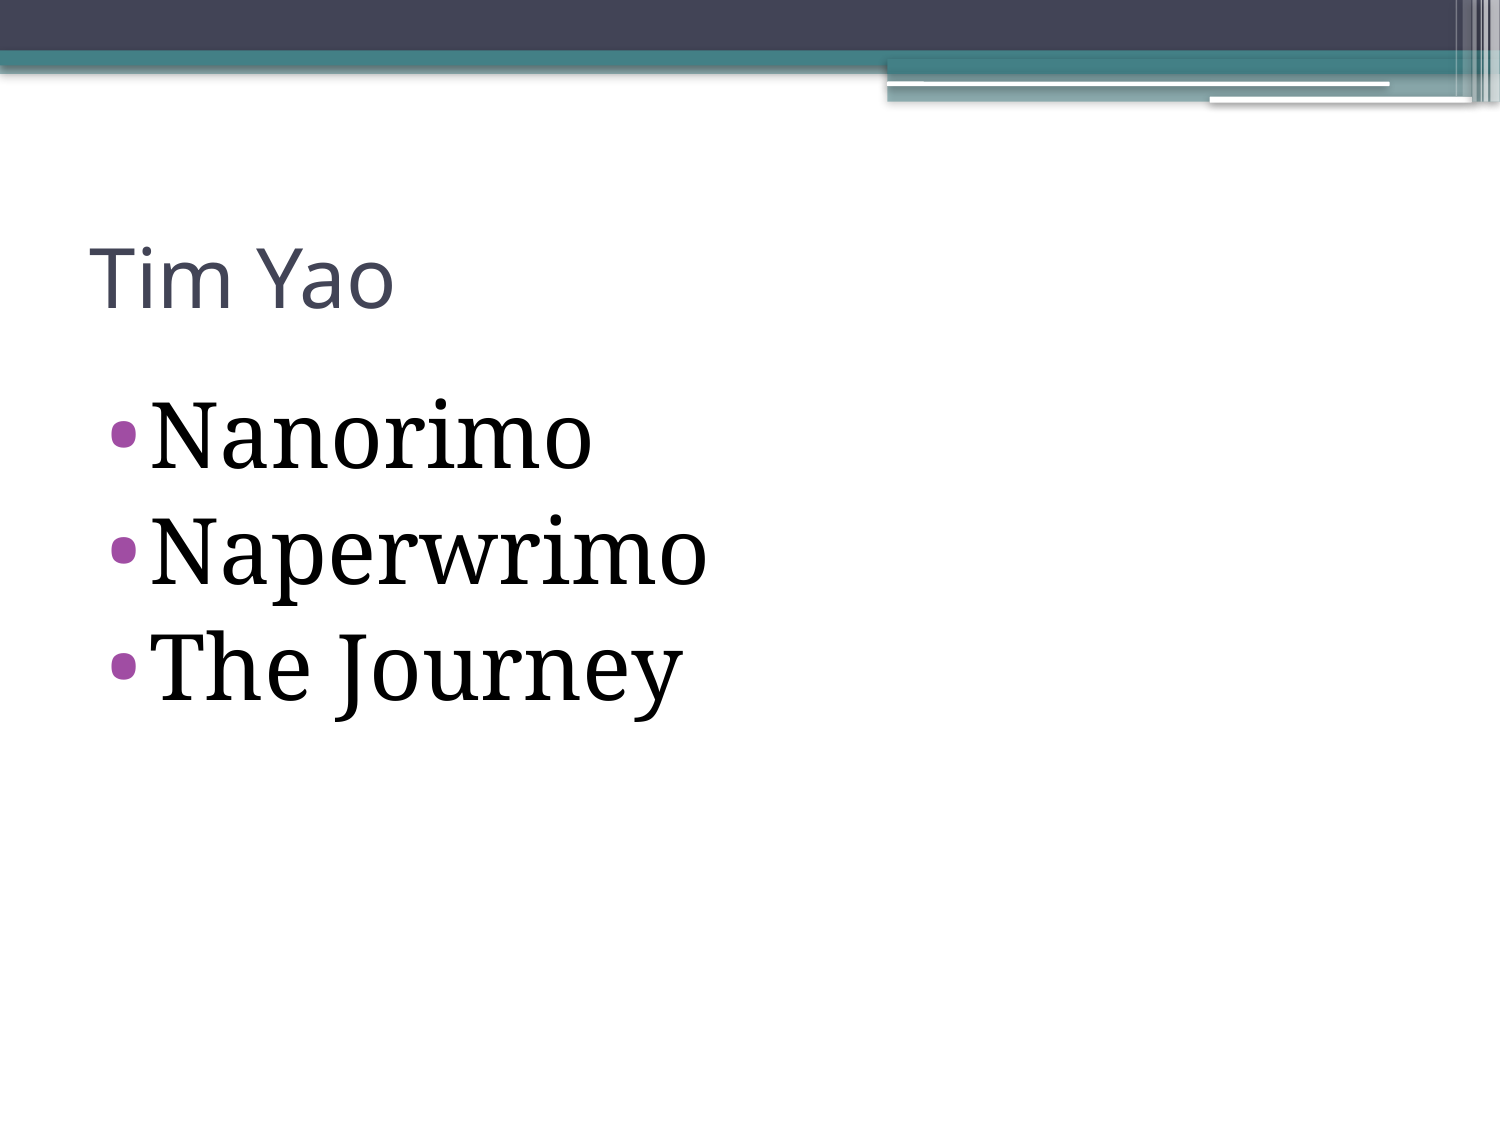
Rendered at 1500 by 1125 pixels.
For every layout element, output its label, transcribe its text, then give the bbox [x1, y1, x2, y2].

list Nanorimo Naperwrimo The Journey [75, 368, 1425, 1079]
title Tim Yao [75, 187, 1425, 363]
